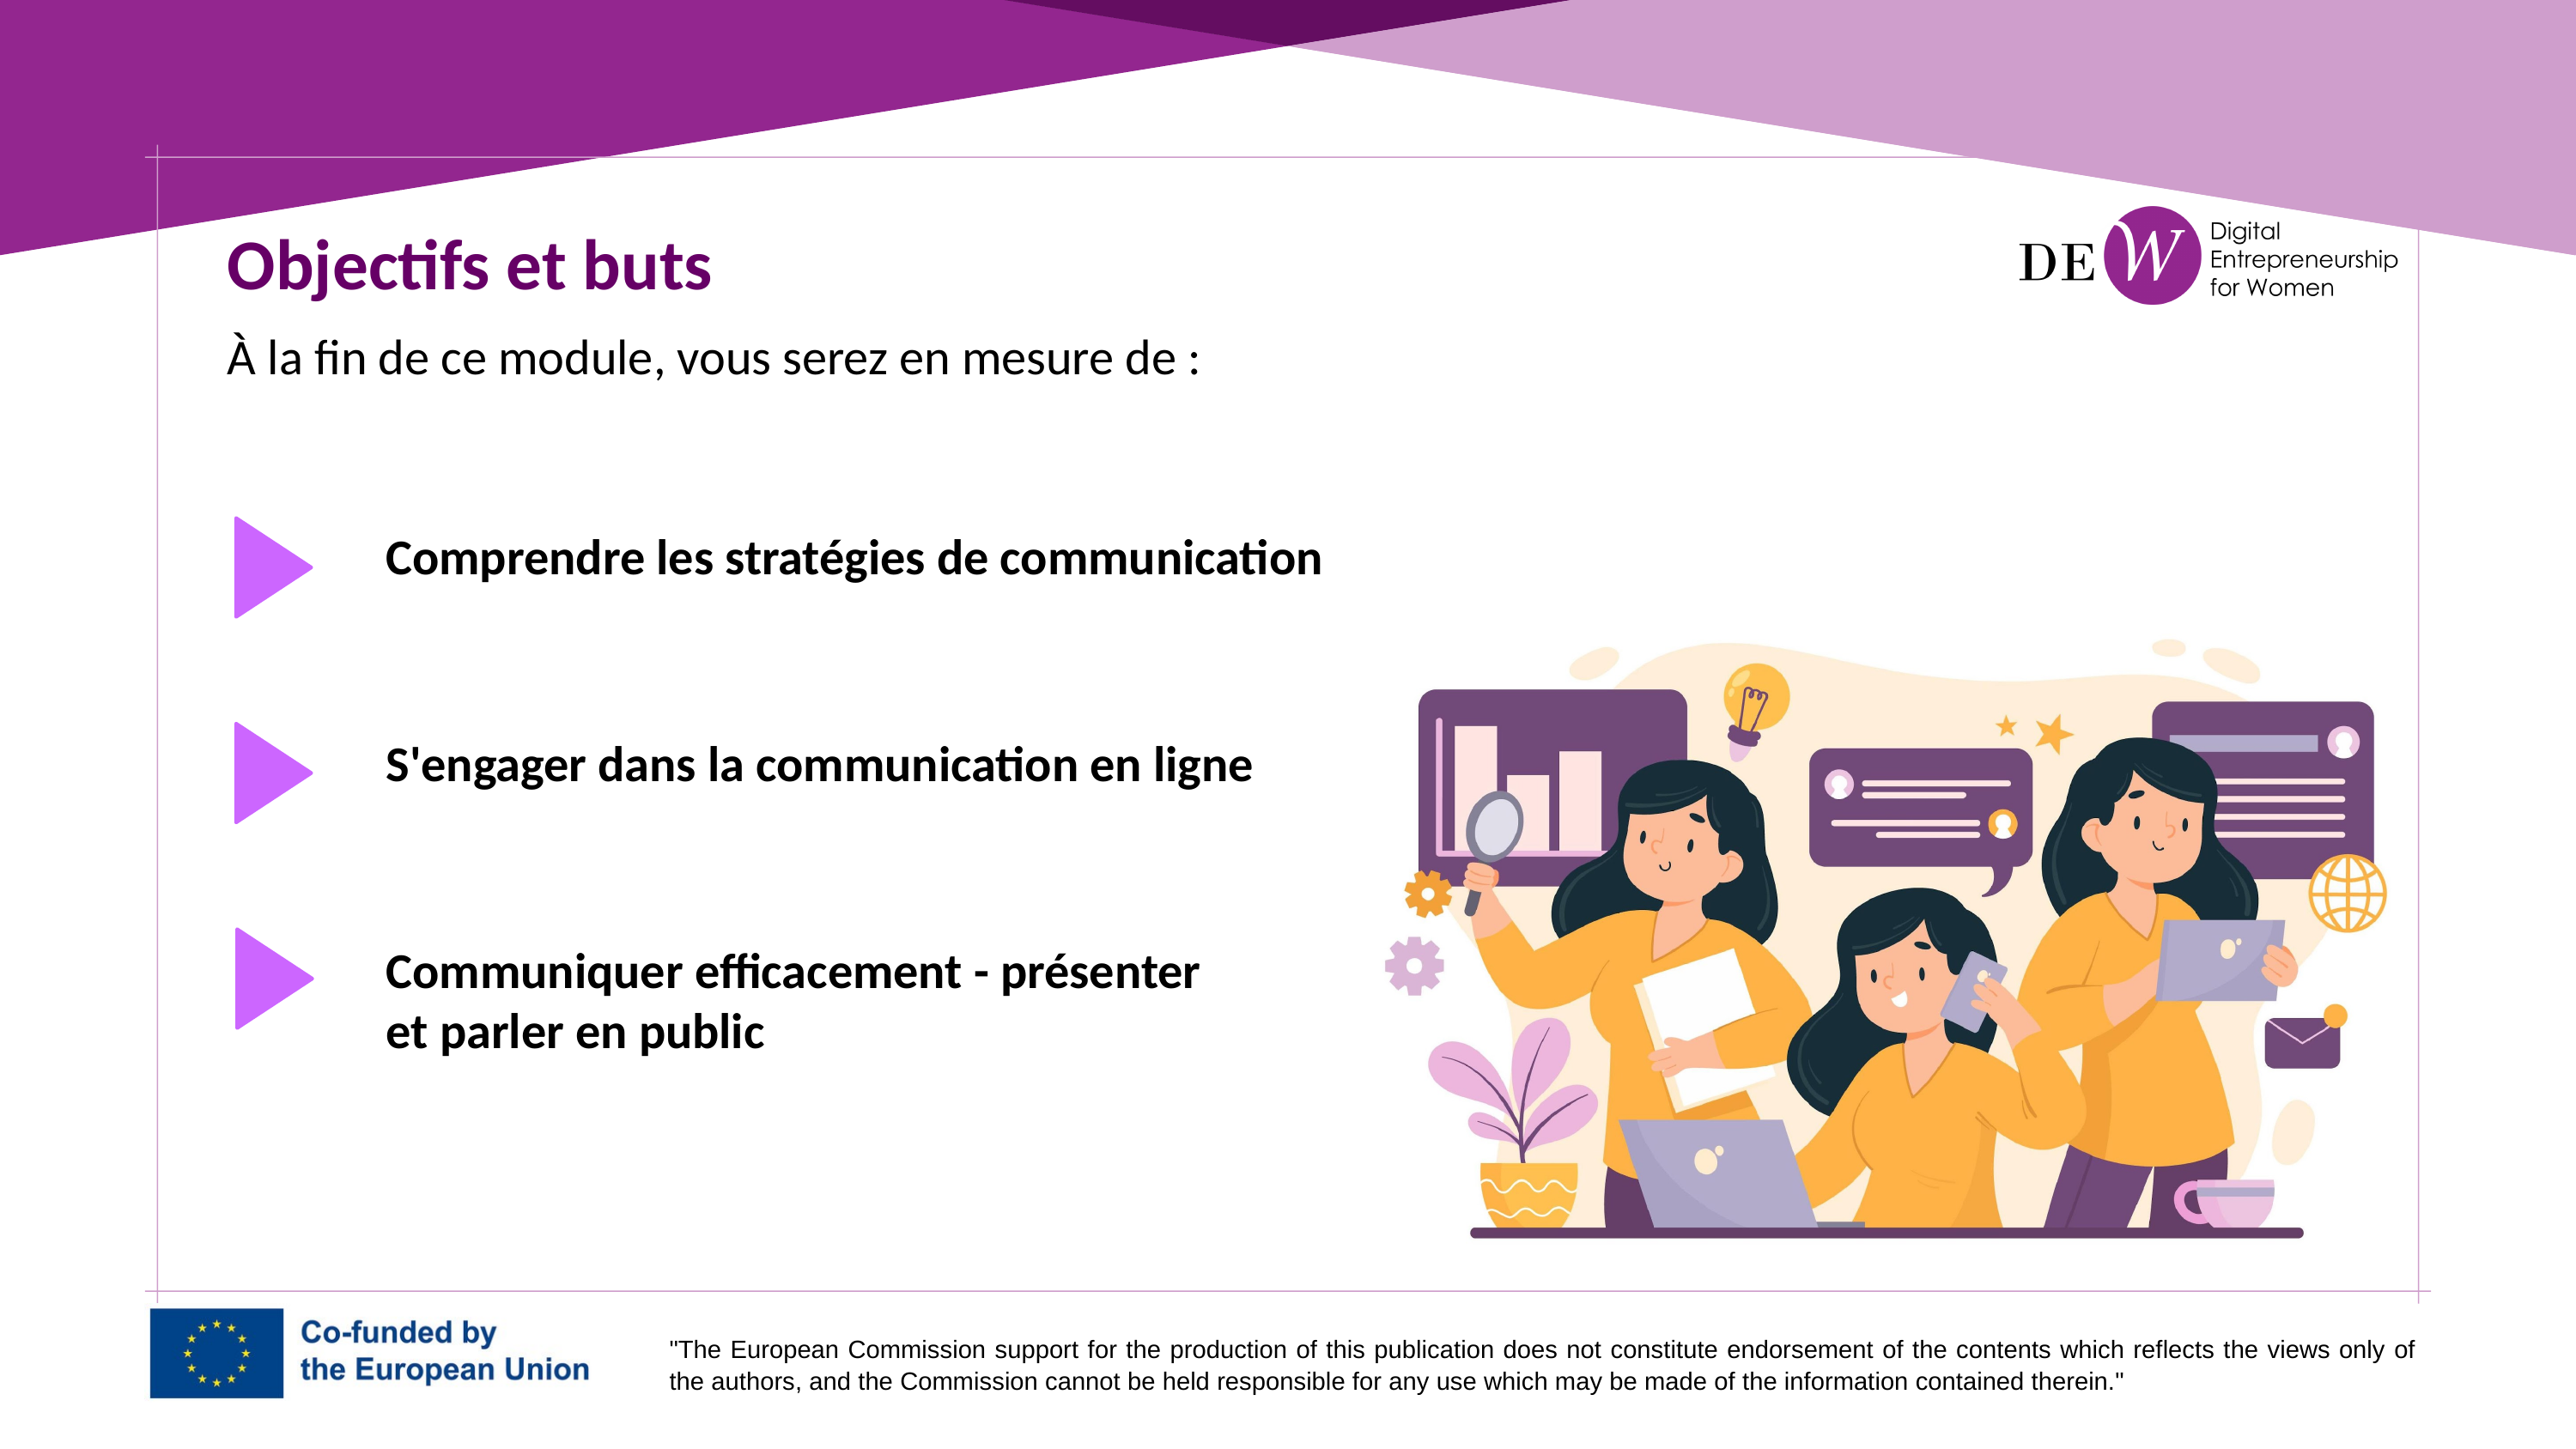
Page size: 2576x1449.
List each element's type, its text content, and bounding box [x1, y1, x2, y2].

picture [144, 1303, 596, 1404]
text_box S'engager dans la communication en ligne [370, 724, 1358, 919]
text_box Communiquer efficacement - présenter et parler en public [370, 931, 1262, 1065]
text_box Comprendre les stratégies de communication [370, 518, 1441, 712]
picture [2017, 206, 2405, 305]
text_box À la fin de ce module, vous serez en mesure de : [214, 318, 1888, 512]
text_box [235, 518, 312, 617]
picture [1363, 616, 2405, 1258]
text_box [237, 929, 313, 1028]
text_box [235, 723, 312, 823]
text_box Objectifs et buts [214, 211, 1548, 318]
